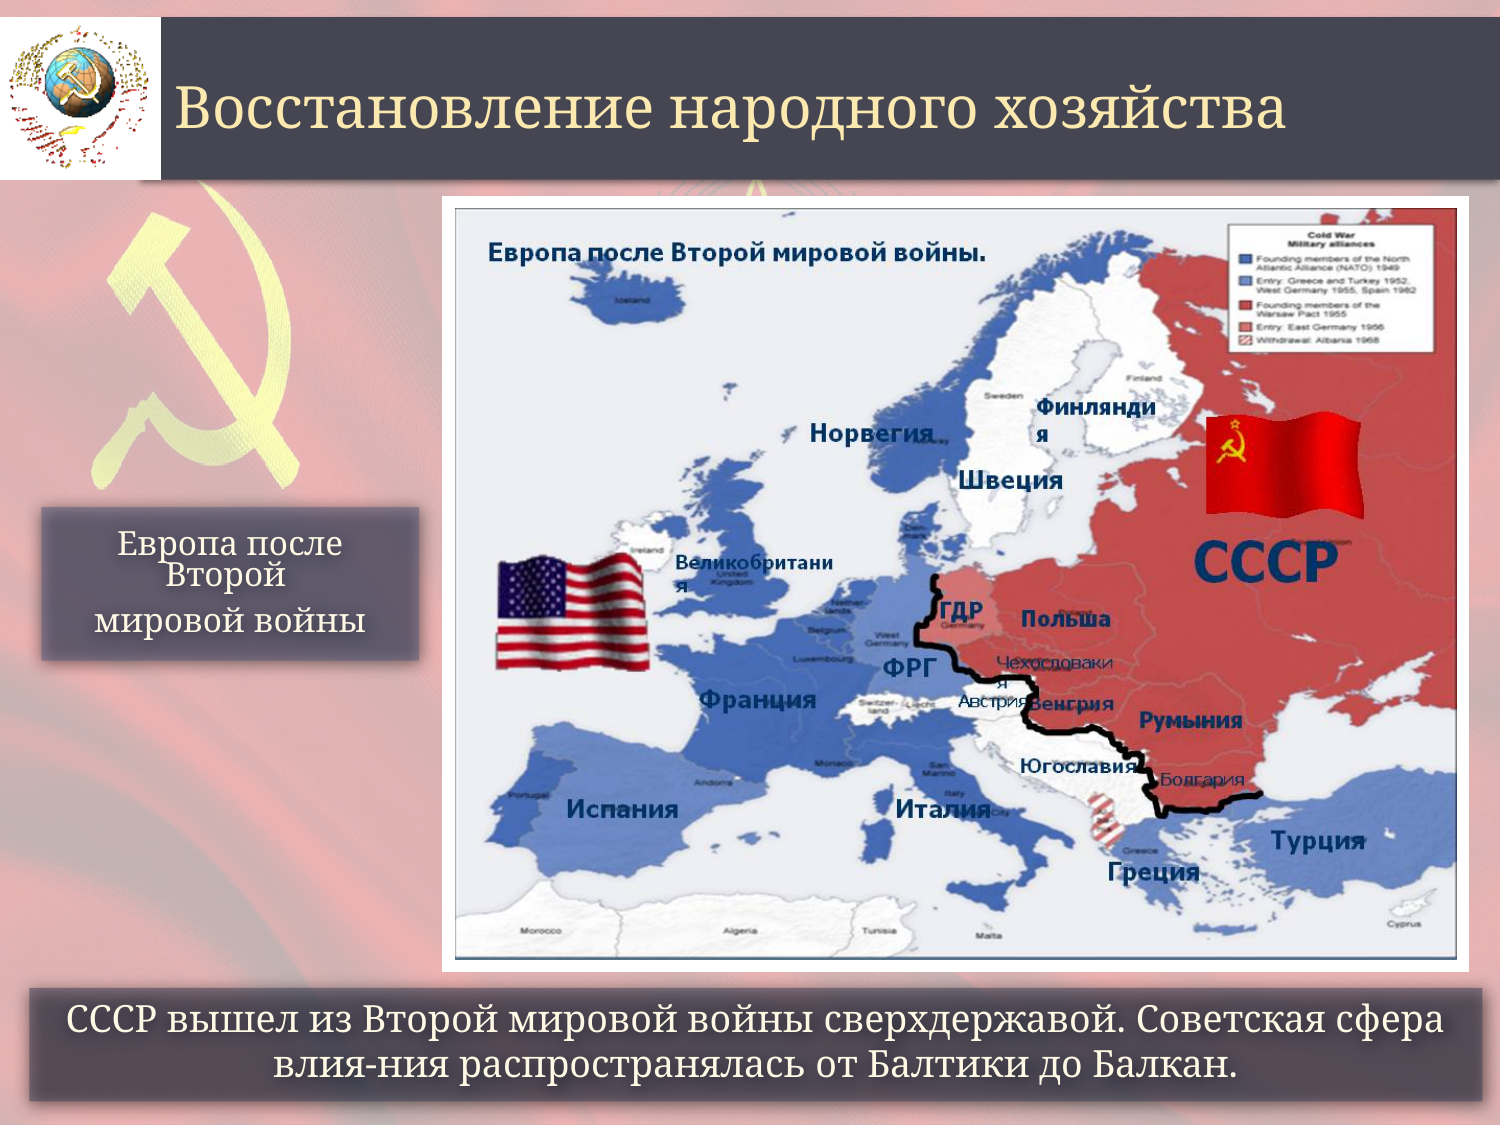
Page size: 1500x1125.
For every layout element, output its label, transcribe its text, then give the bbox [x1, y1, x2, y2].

picture [0, 17, 159, 180]
title Восстановление народного хозяйства [159, 17, 1488, 180]
text_box Европа после Второй мировой войны [37, 503, 423, 664]
picture [454, 207, 1457, 960]
list СССР вышел из Второй мировой войны сверхдержавой. Советская сфера влия-ния распространялась от Балтики до Балкан. [26, 984, 1486, 1105]
